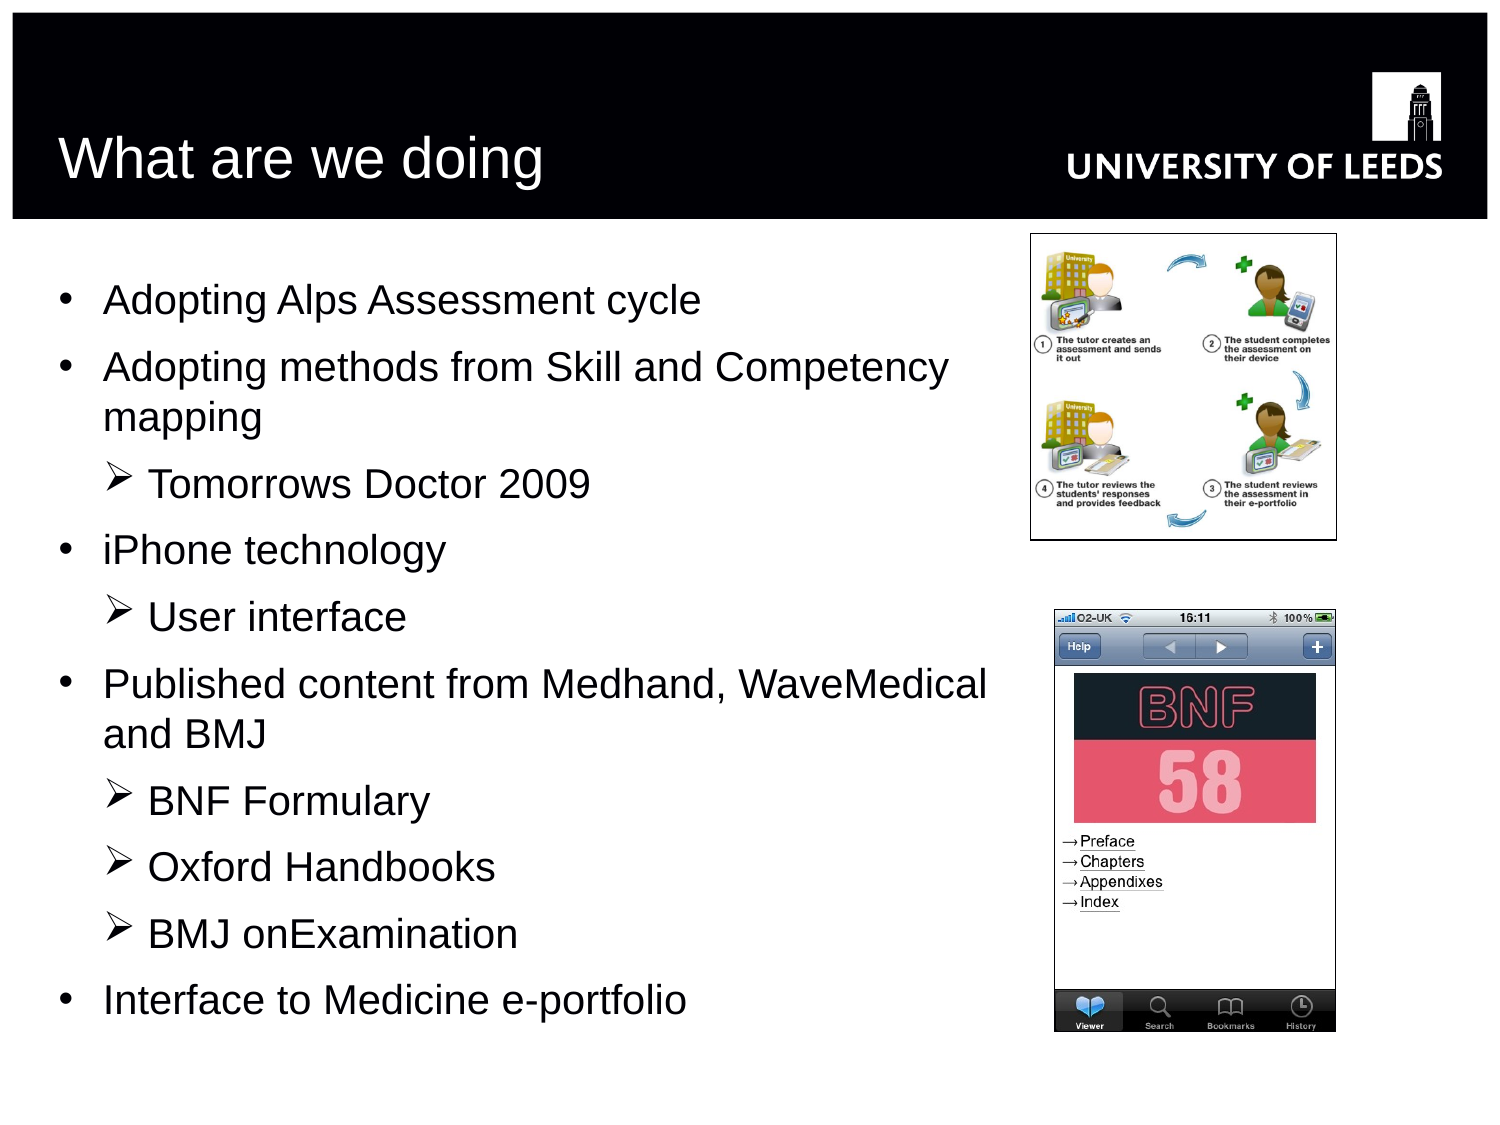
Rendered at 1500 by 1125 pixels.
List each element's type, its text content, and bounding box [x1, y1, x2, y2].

title What are we doing [58, 69, 859, 191]
list Adopting Alps Assessment cycle Adopting methods from Skill and Competency mapping Tomorrows Doctor 2009 iPhone technology User interface Published content from Medhand, WaveMedical and BMJ BNF Formulary Oxford Handbooks BMJ onExamination Interface to Medicine e-portfolio [58, 272, 1020, 987]
picture [1068, 72, 1442, 179]
picture [1054, 609, 1337, 1032]
picture [1031, 234, 1337, 540]
